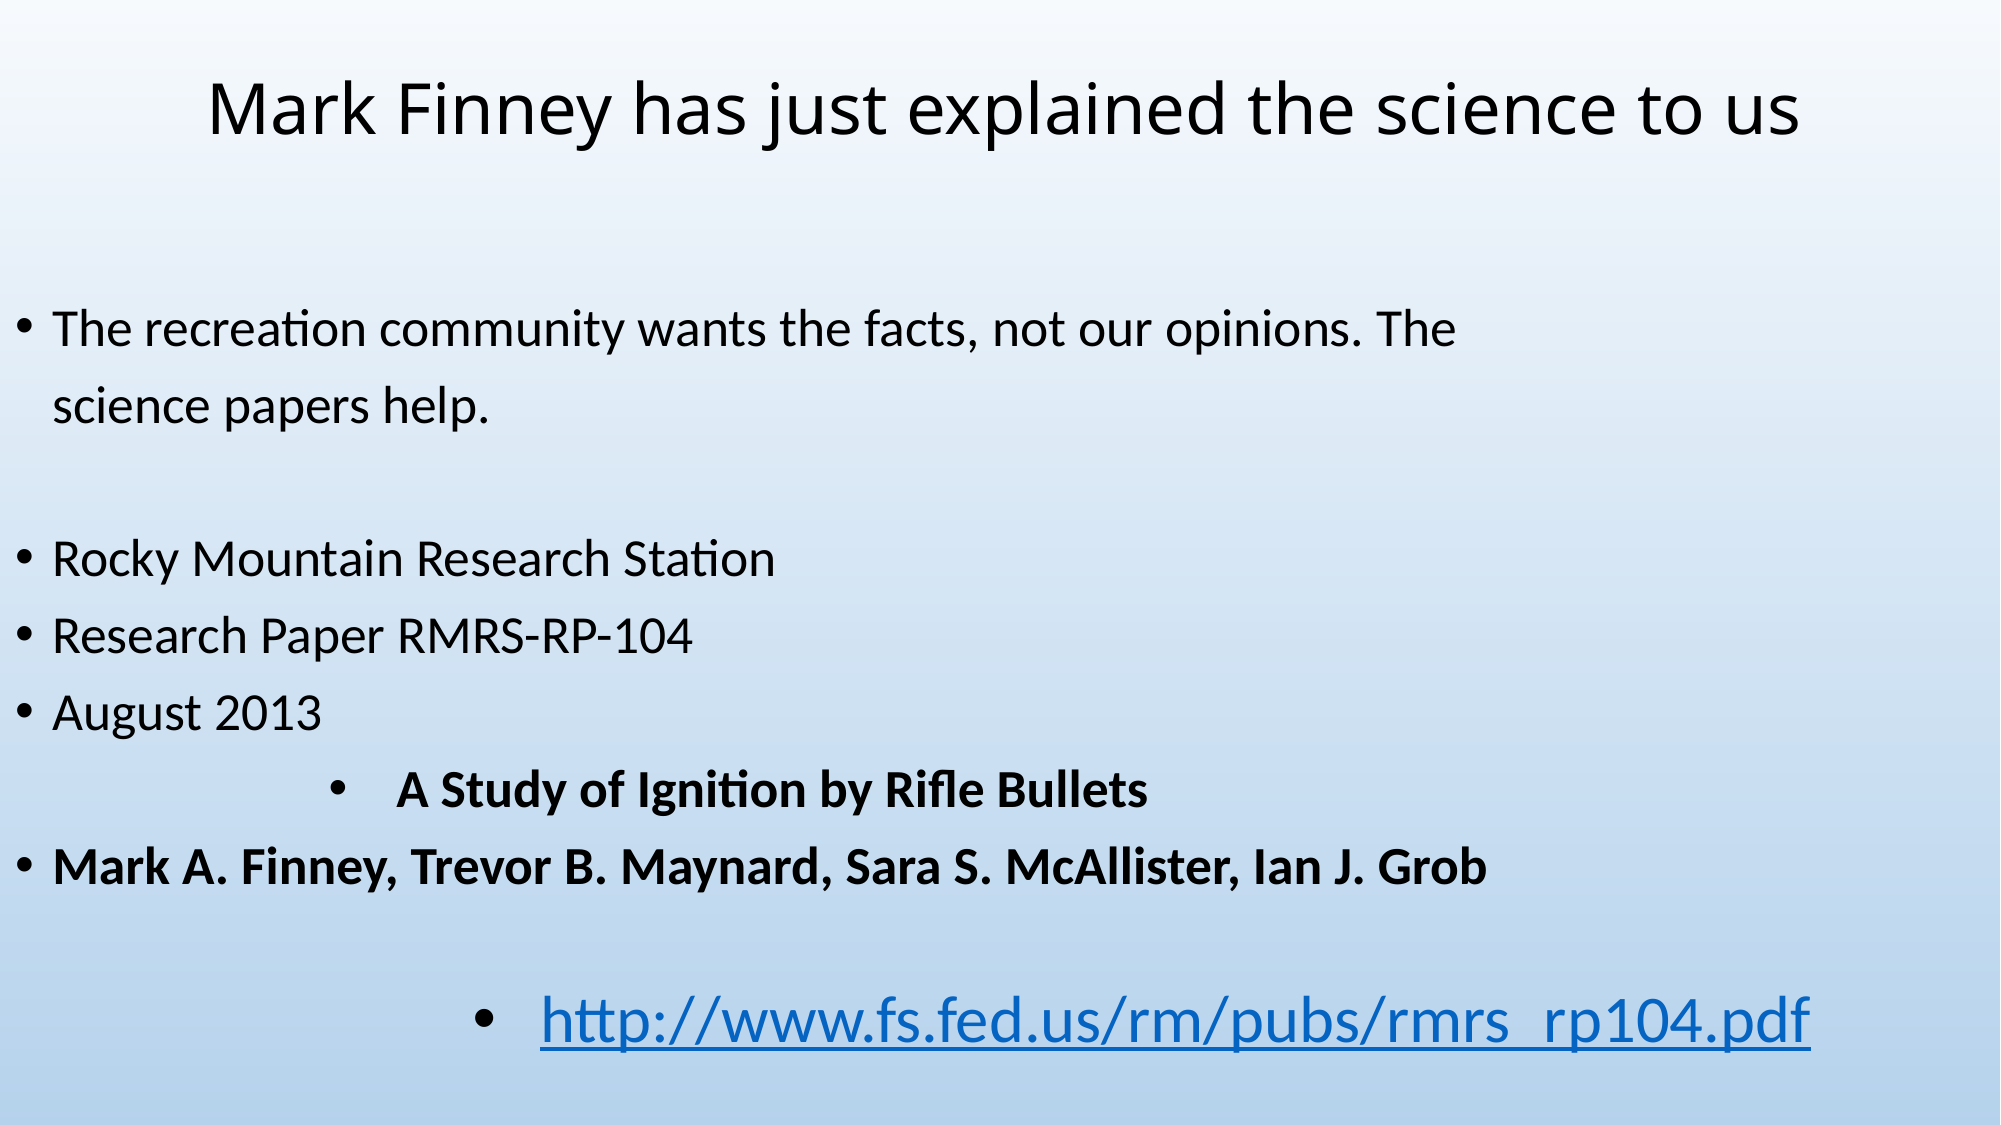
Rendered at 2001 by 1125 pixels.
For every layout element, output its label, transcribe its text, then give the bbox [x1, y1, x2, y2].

list http://www.fs.fed.us/rm/pubs/rmrs_rp104.pdf [457, 977, 1863, 1125]
title Mark Finney has just explained the science to us [191, 33, 1881, 190]
list The recreation community wants the facts, not our opinions. The science papers help. Rocky Mountain Research Station Research Paper RMRS-RP-104 August 2013 A Study of Ignition by Rifle Bullets Mark A. Finney, Trevor B. Maynard, Sara S. McAllister, Ian J. Grob [0, 189, 1508, 927]
